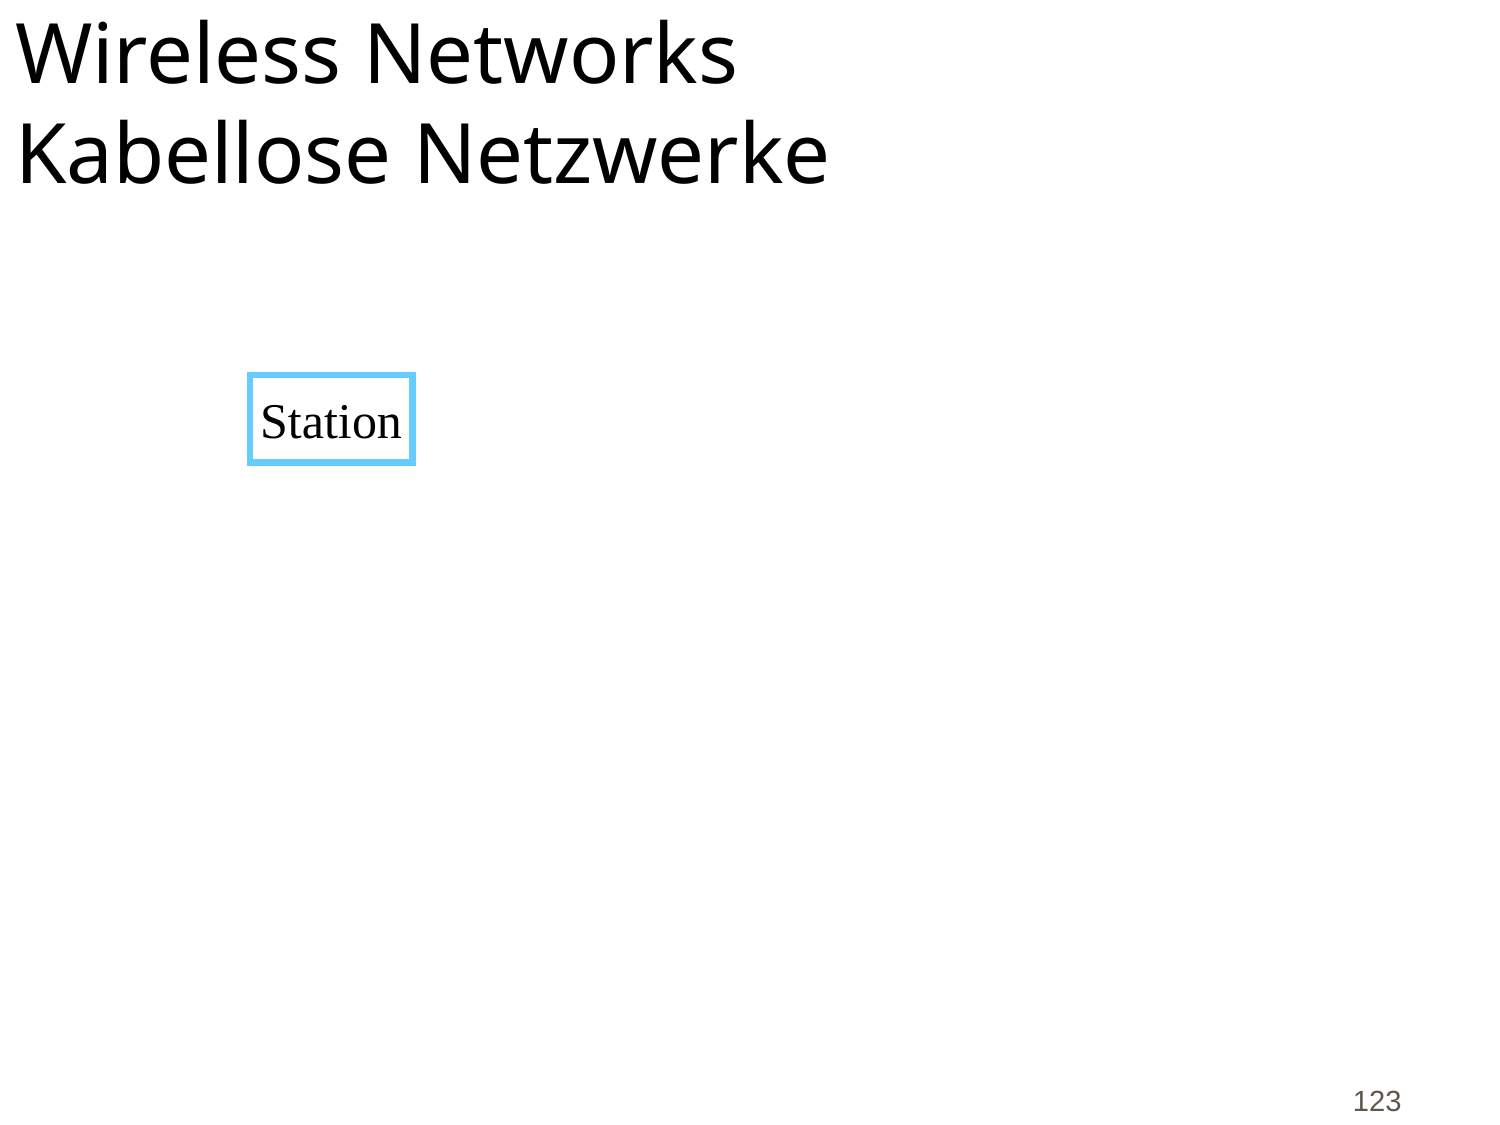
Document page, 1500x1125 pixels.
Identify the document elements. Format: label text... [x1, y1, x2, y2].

text_box Station [249, 374, 413, 463]
title Wireless Networks Kabellose Netzwerke [0, 0, 1500, 209]
slide_number 123 [1269, 1049, 1417, 1125]
